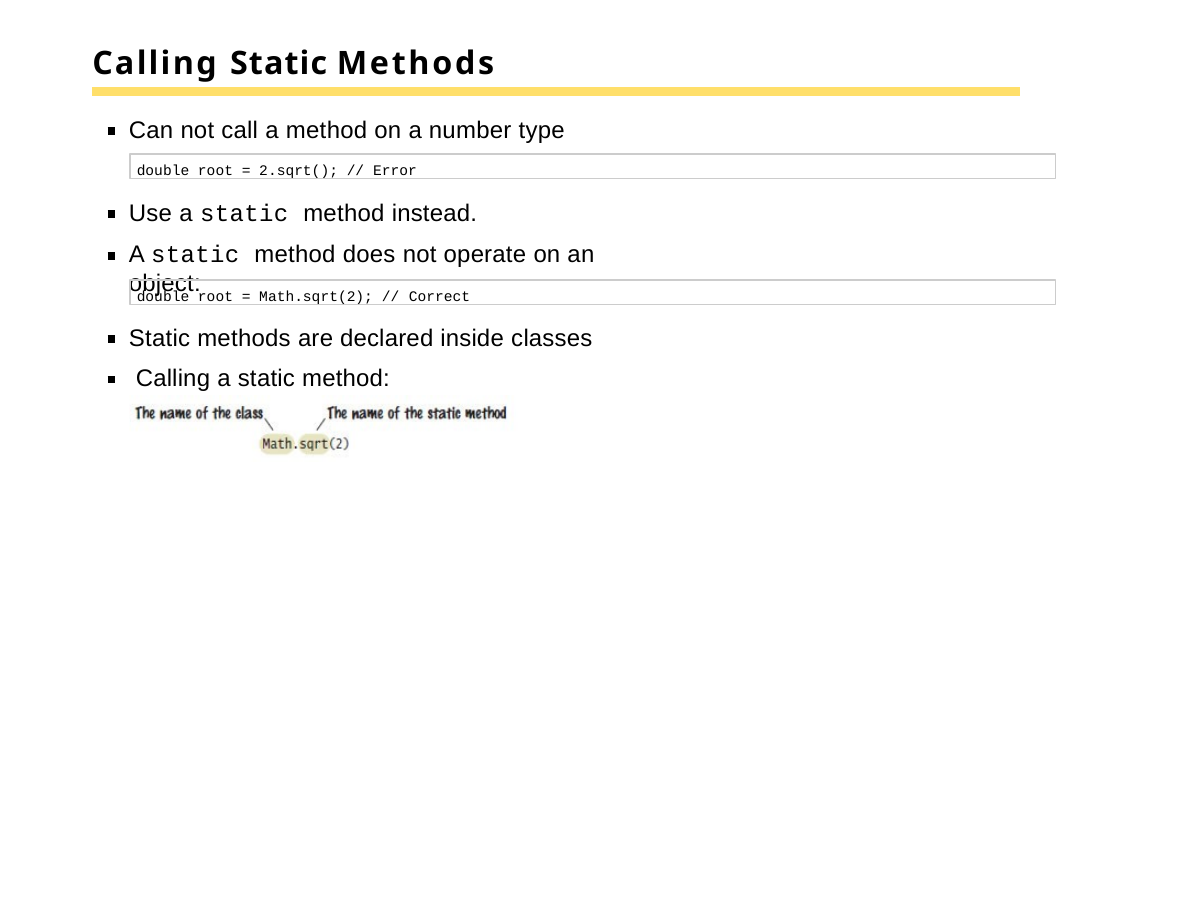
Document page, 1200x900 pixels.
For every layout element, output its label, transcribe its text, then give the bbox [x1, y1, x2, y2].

text_box double root = Math.sqrt(2); // Correct [129, 279, 1056, 305]
text_box [129, 395, 528, 462]
text_box double root = 2.sqrt(); // Error [129, 153, 1056, 179]
title Calling Static Methods [90, 42, 1110, 193]
text_box Can not call a method on a number type [126, 114, 568, 143]
text_box Static methods are declared inside classes Calling a static method: [126, 310, 597, 392]
text_box Use a static method instead. A static method does not operate on an object: [126, 197, 670, 297]
